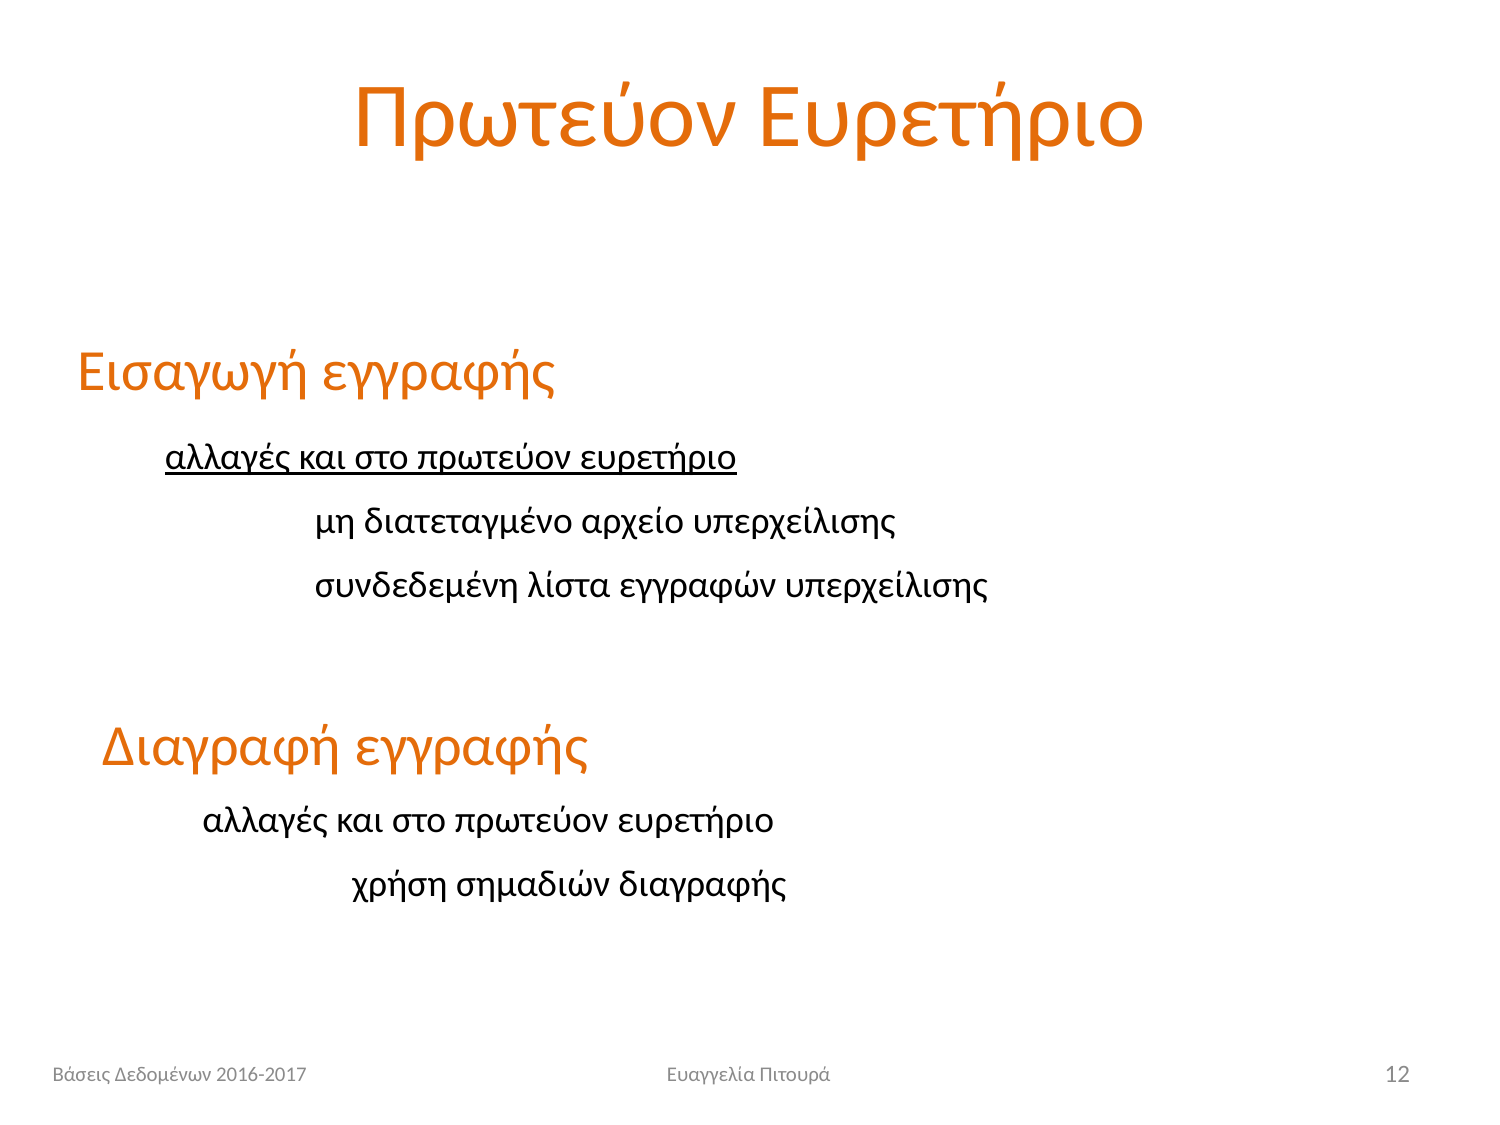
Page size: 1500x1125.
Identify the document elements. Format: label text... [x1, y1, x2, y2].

text_box Εισαγωγή εγγραφής [62, 324, 1413, 410]
text_box αλλαγές και στο πρωτεύον ευρετήριο χρήση σημαδιών διαγραφής [187, 787, 1500, 911]
text_box αλλαγές και στο πρωτεύον ευρετήριο μη διατεταγμένο αρχείο υπερχείλισης συνδεδεμένη λίστα εγγραφών υπερχείλισης [150, 424, 1463, 613]
footer Ευαγγελία Πιτουρά [511, 1042, 987, 1103]
slide_number Βάσεις Δεδομένων 2016-2017 [37, 1042, 388, 1103]
slide_number 12 [1074, 1042, 1425, 1103]
title Πρωτεύον Ευρετήριο [75, 15, 1425, 204]
text_box Διαγραφή εγγραφής [87, 699, 1438, 785]
